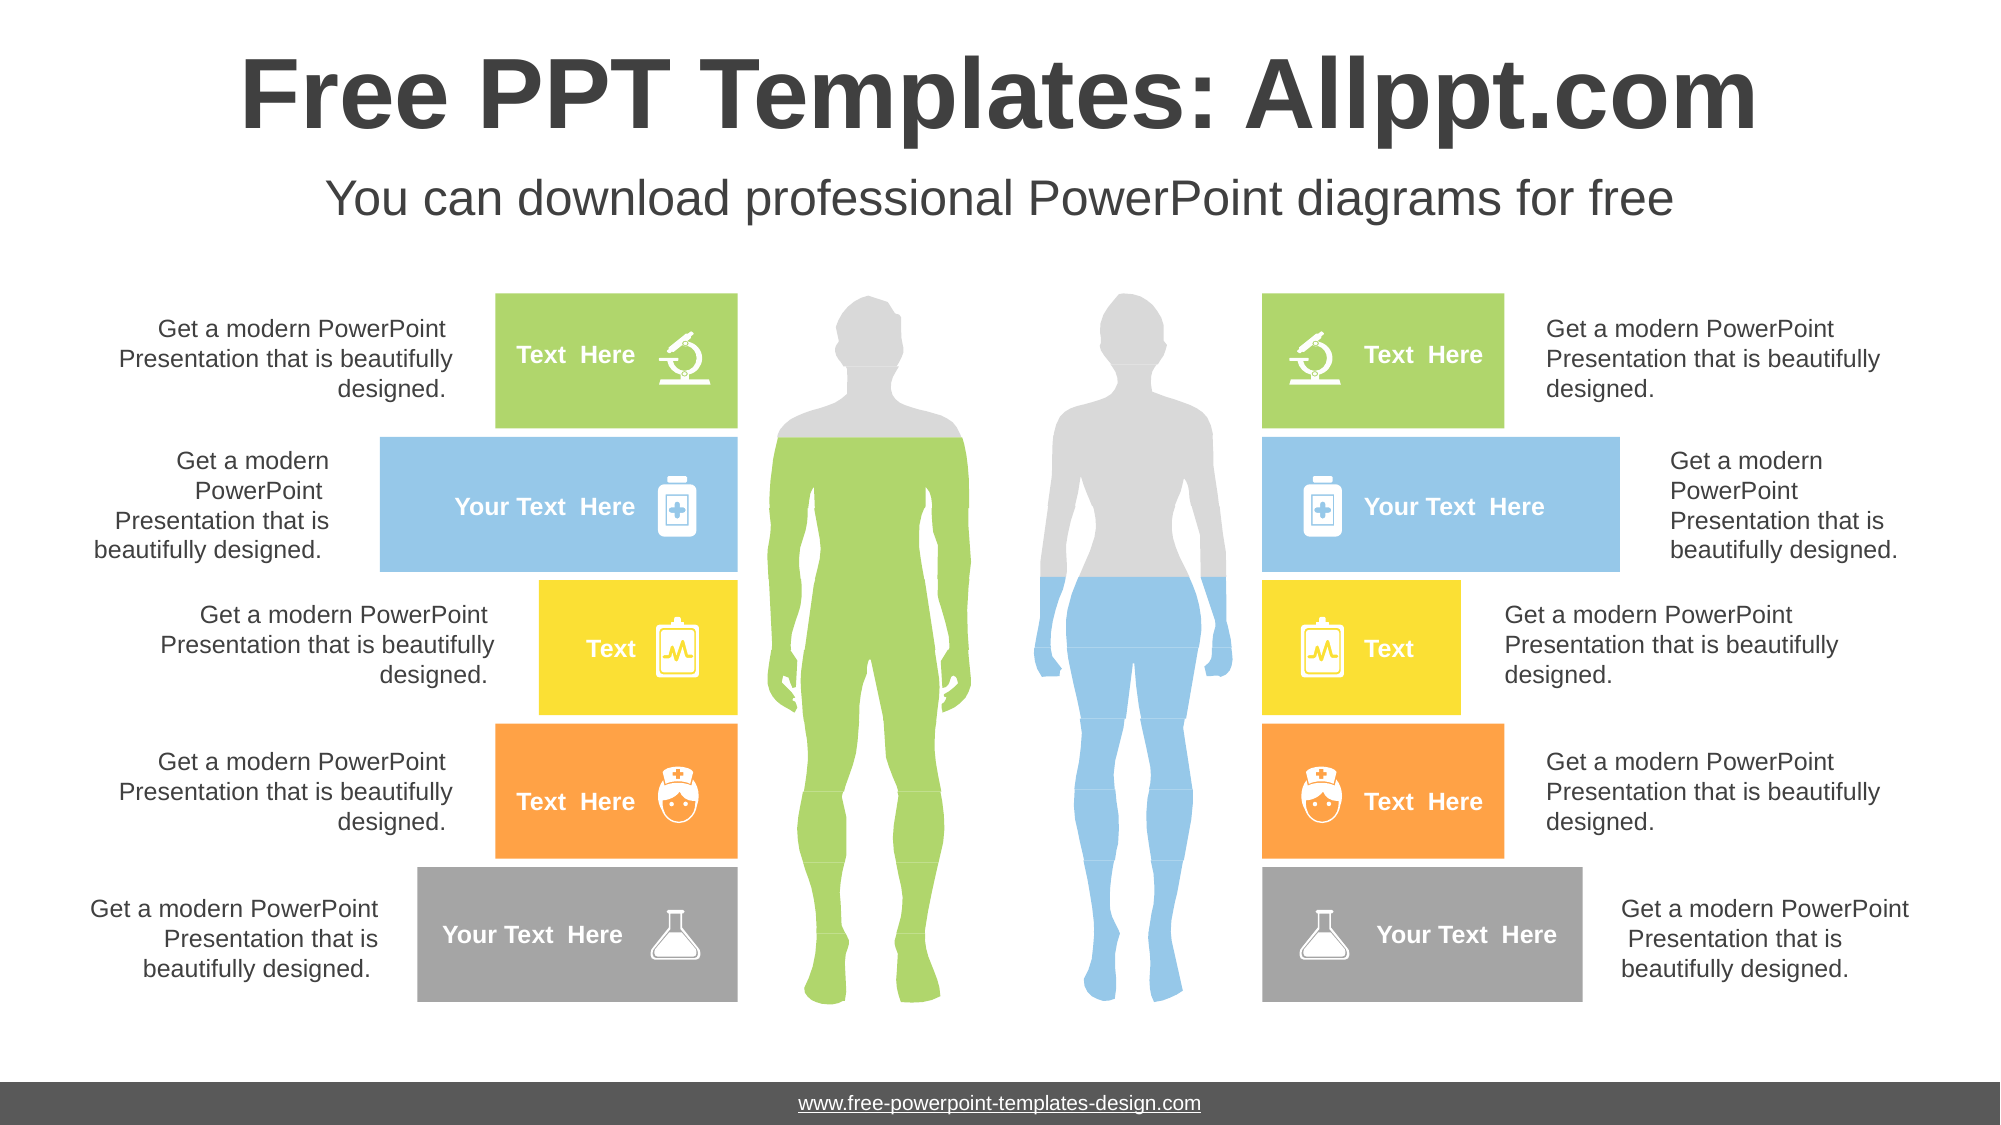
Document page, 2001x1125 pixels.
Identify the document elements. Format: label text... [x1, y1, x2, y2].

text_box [1489, 305, 1945, 991]
text_box Your Text Here [511, 483, 651, 528]
text_box [538, 579, 739, 716]
text_box www.free-powerpoint-templates-design.com [0, 1082, 2000, 1123]
text_box [649, 908, 702, 961]
text_box Text Here [511, 777, 651, 823]
text_box [655, 615, 701, 679]
text_box [657, 330, 713, 386]
text_box [656, 475, 698, 538]
text_box Your Text Here [511, 911, 639, 957]
text_box [416, 866, 739, 1003]
text_box [494, 292, 739, 429]
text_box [767, 295, 972, 1005]
text_box [511, 723, 739, 860]
text_box [656, 765, 700, 825]
text_box [511, 436, 739, 573]
title Free PPT Templates: Allppt.com [0, 32, 2000, 161]
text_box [1262, 293, 1620, 1003]
text_box Text Here [511, 331, 651, 376]
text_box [1033, 293, 1233, 1003]
list You can download professional PowerPoint diagrams for free [0, 164, 2000, 234]
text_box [55, 305, 511, 991]
text_box Text [511, 625, 651, 671]
